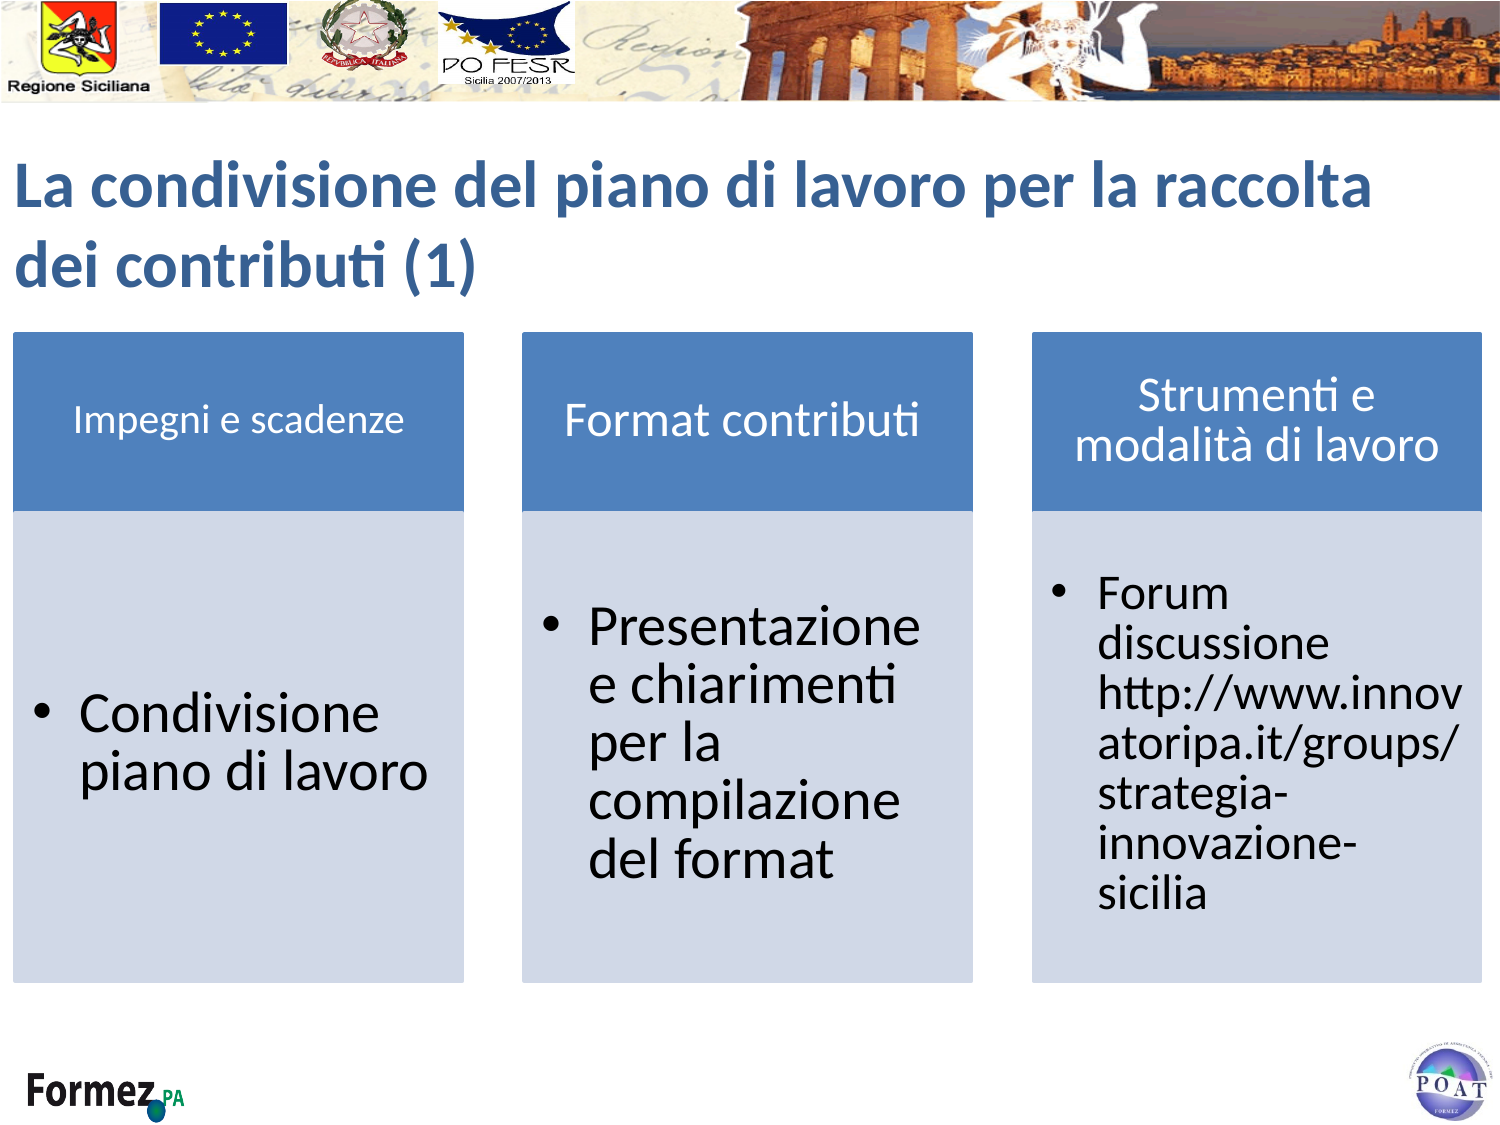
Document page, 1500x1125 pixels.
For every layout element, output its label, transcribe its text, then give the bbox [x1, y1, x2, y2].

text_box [15, 260, 1481, 1055]
picture [1, 0, 1500, 103]
picture [25, 1065, 185, 1125]
picture [1401, 1042, 1500, 1121]
text_box La condivisione del piano di lavoro per la raccolta dei contributi (1) [0, 133, 1483, 388]
